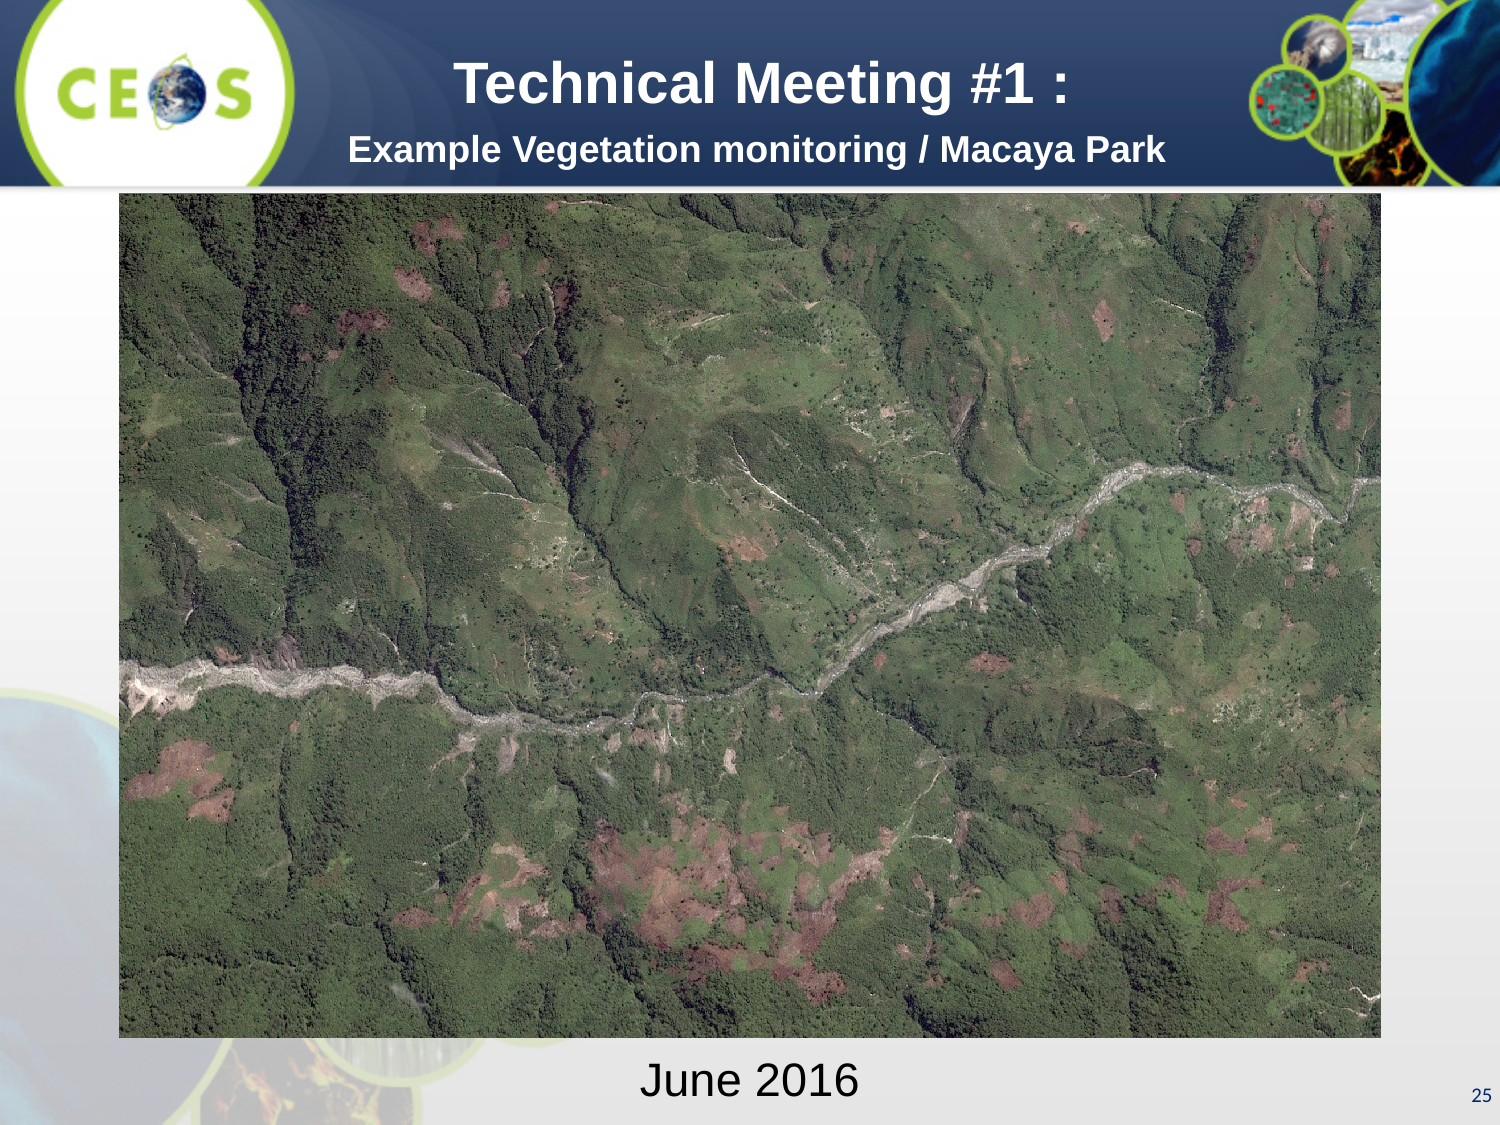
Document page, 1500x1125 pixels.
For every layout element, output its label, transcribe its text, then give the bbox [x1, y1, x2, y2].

text_box June 2016 [0, 1037, 1500, 1125]
picture [0, 0, 1500, 1038]
text_box Technical Meeting #1 : Example Vegetation monitoring / Macaya Park [300, 37, 1225, 188]
